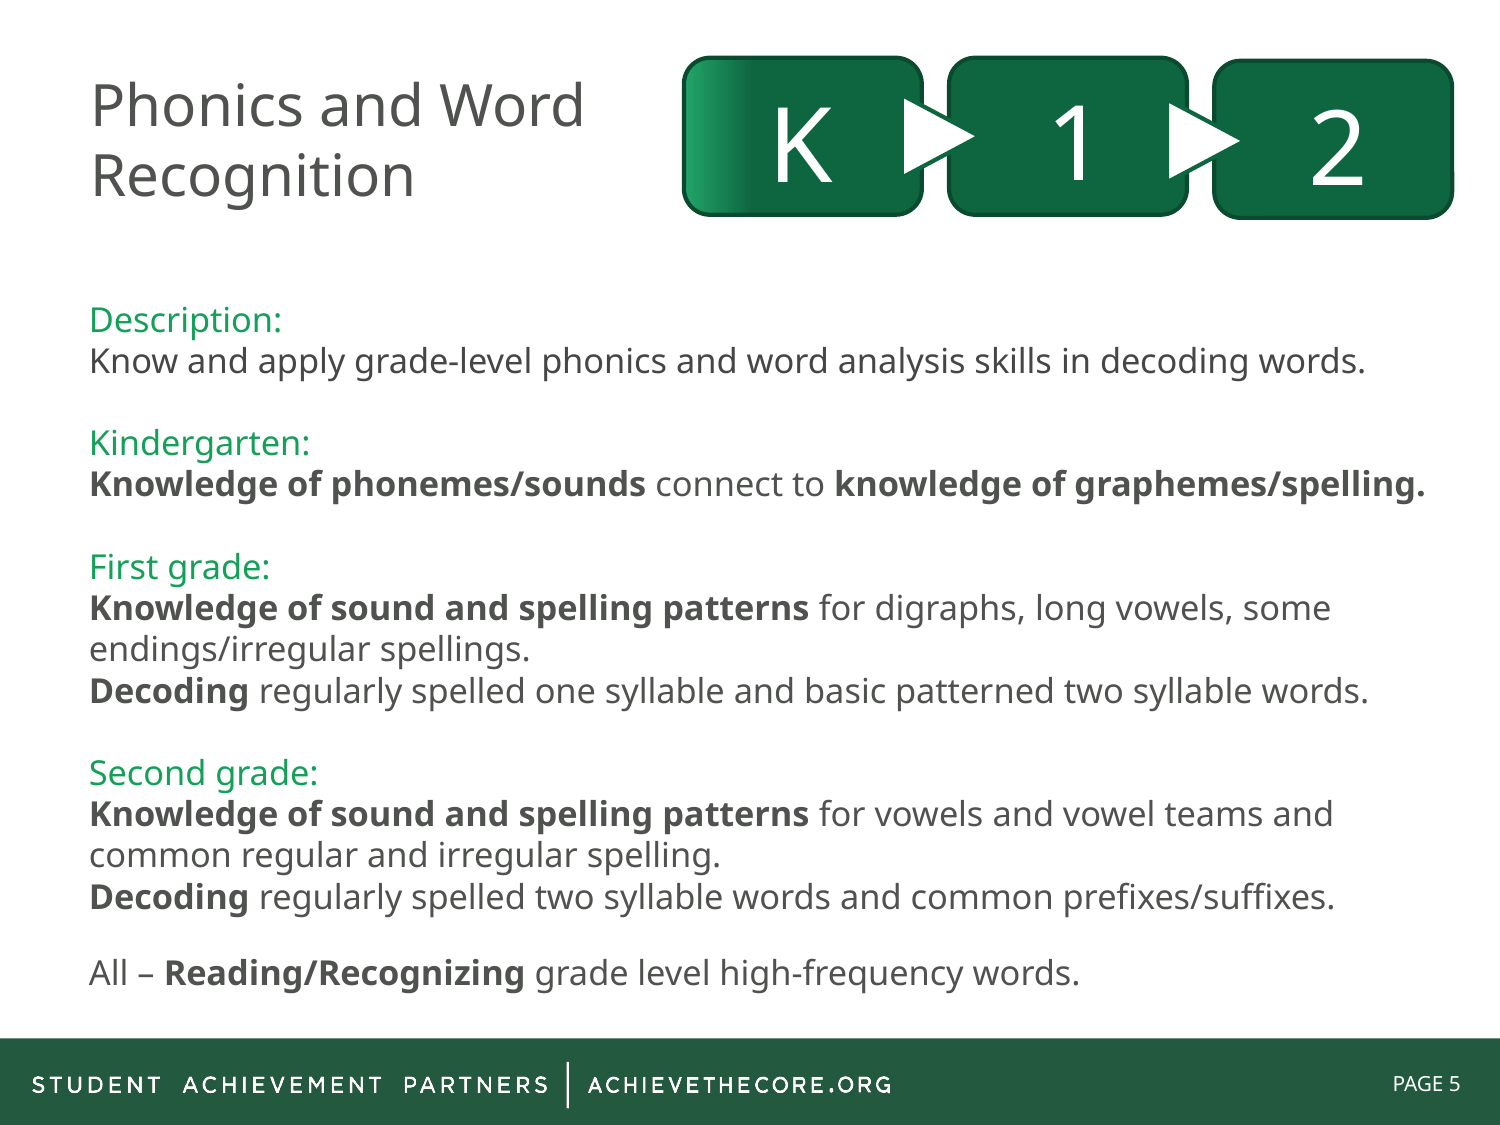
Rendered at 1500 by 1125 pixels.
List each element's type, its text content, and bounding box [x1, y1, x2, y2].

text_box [683, 57, 1453, 219]
title Phonics and Word Recognition [75, 67, 678, 209]
list Description: Know and apply grade-level phonics and word analysis skills in decoding words. Kindergarten: Knowledge of phonemes/sounds connect to knowledge of graphemes/spelling. First grade: Knowledge of sound and spelling patterns for digraphs, long vowels, some endings/irregular spellings. Decoding regularly spelled one syllable and basic patterned two syllable words. Second grade: Knowledge of sound and spelling patterns for vowels and vowel teams and common regular and irregular spelling. Decoding regularly spelled two syllable words and common prefixes/suffixes. All – Reading/Recognizing grade level high-frequency words. [48, 282, 1460, 1008]
picture [12, 1055, 911, 1112]
